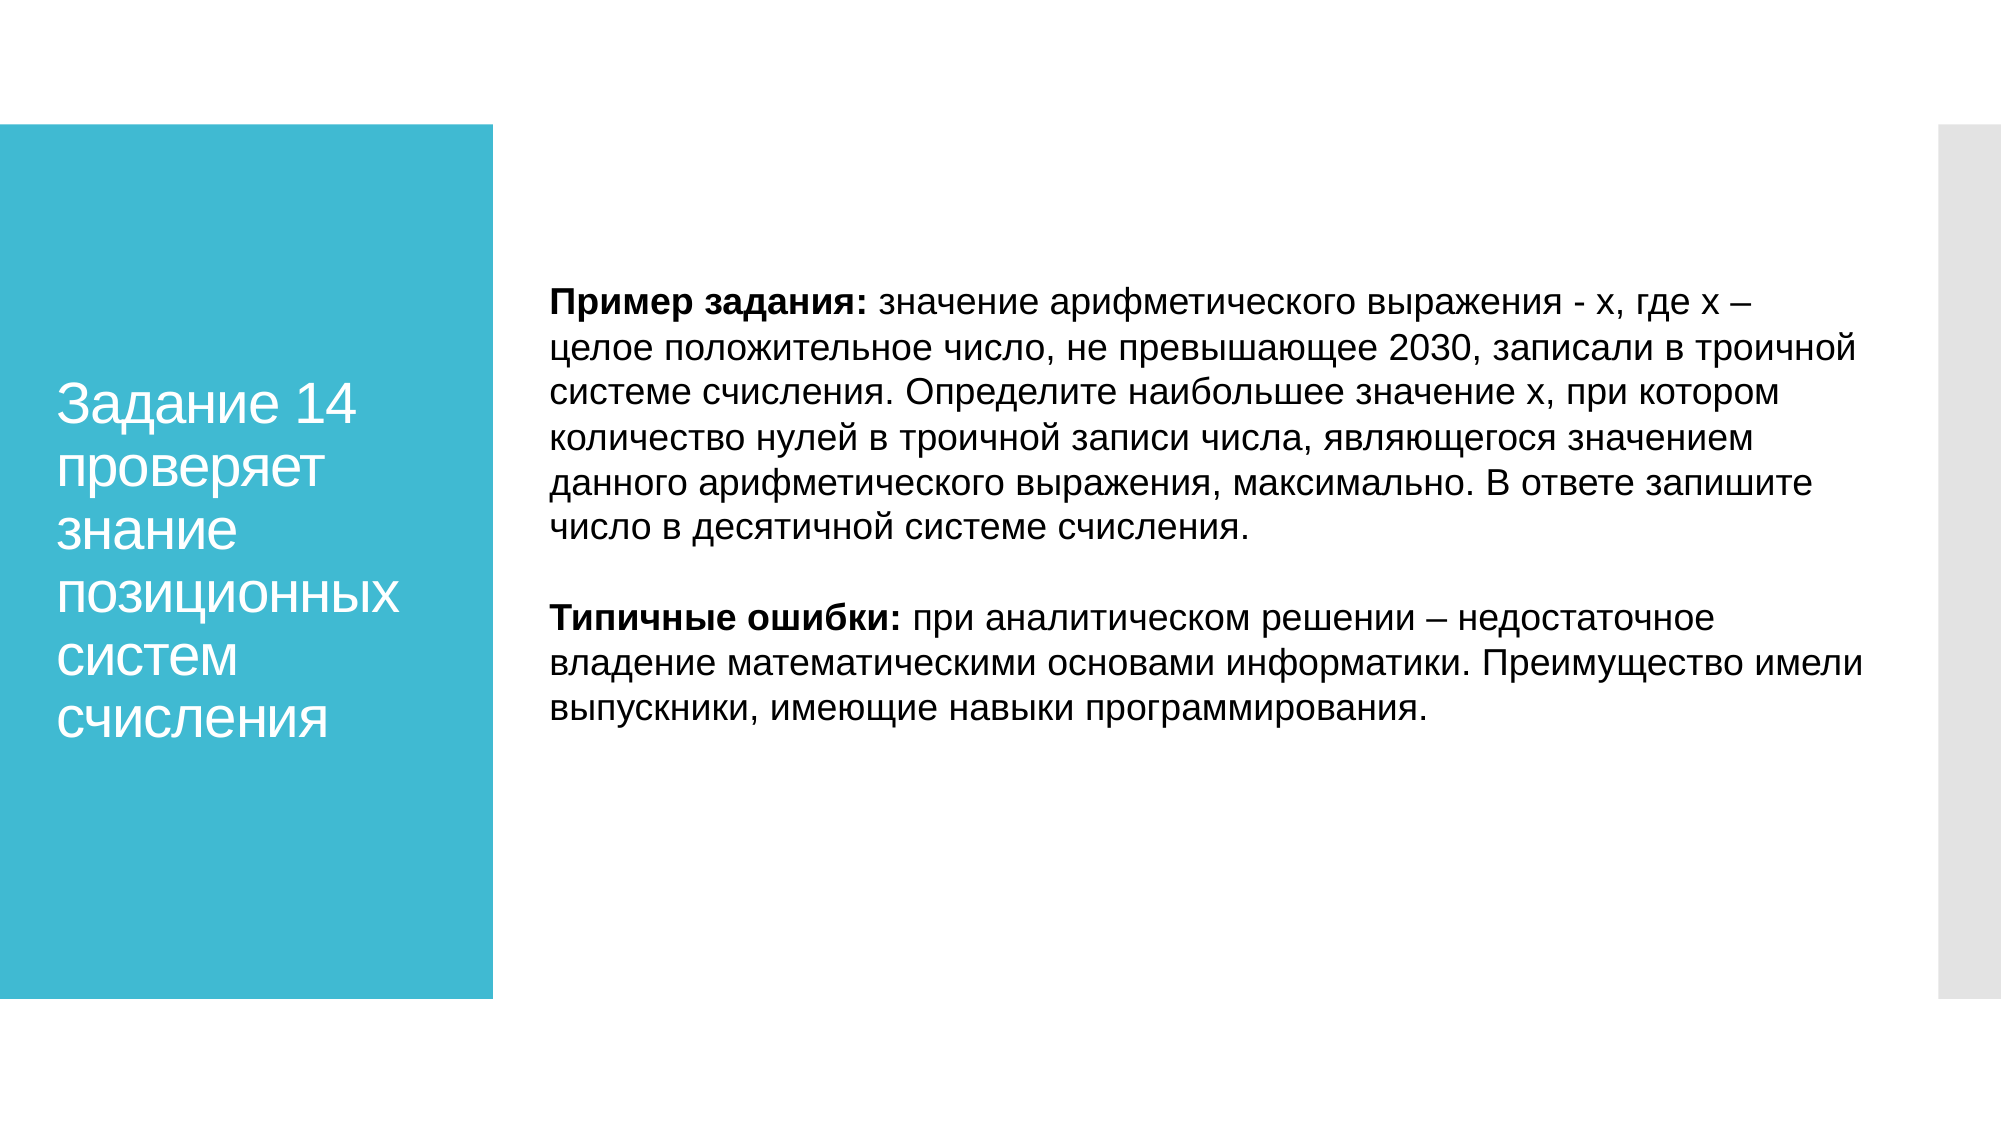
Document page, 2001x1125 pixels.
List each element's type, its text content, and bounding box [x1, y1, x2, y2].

title Задание 14 проверяет знание позиционных систем счисления [41, 184, 455, 940]
